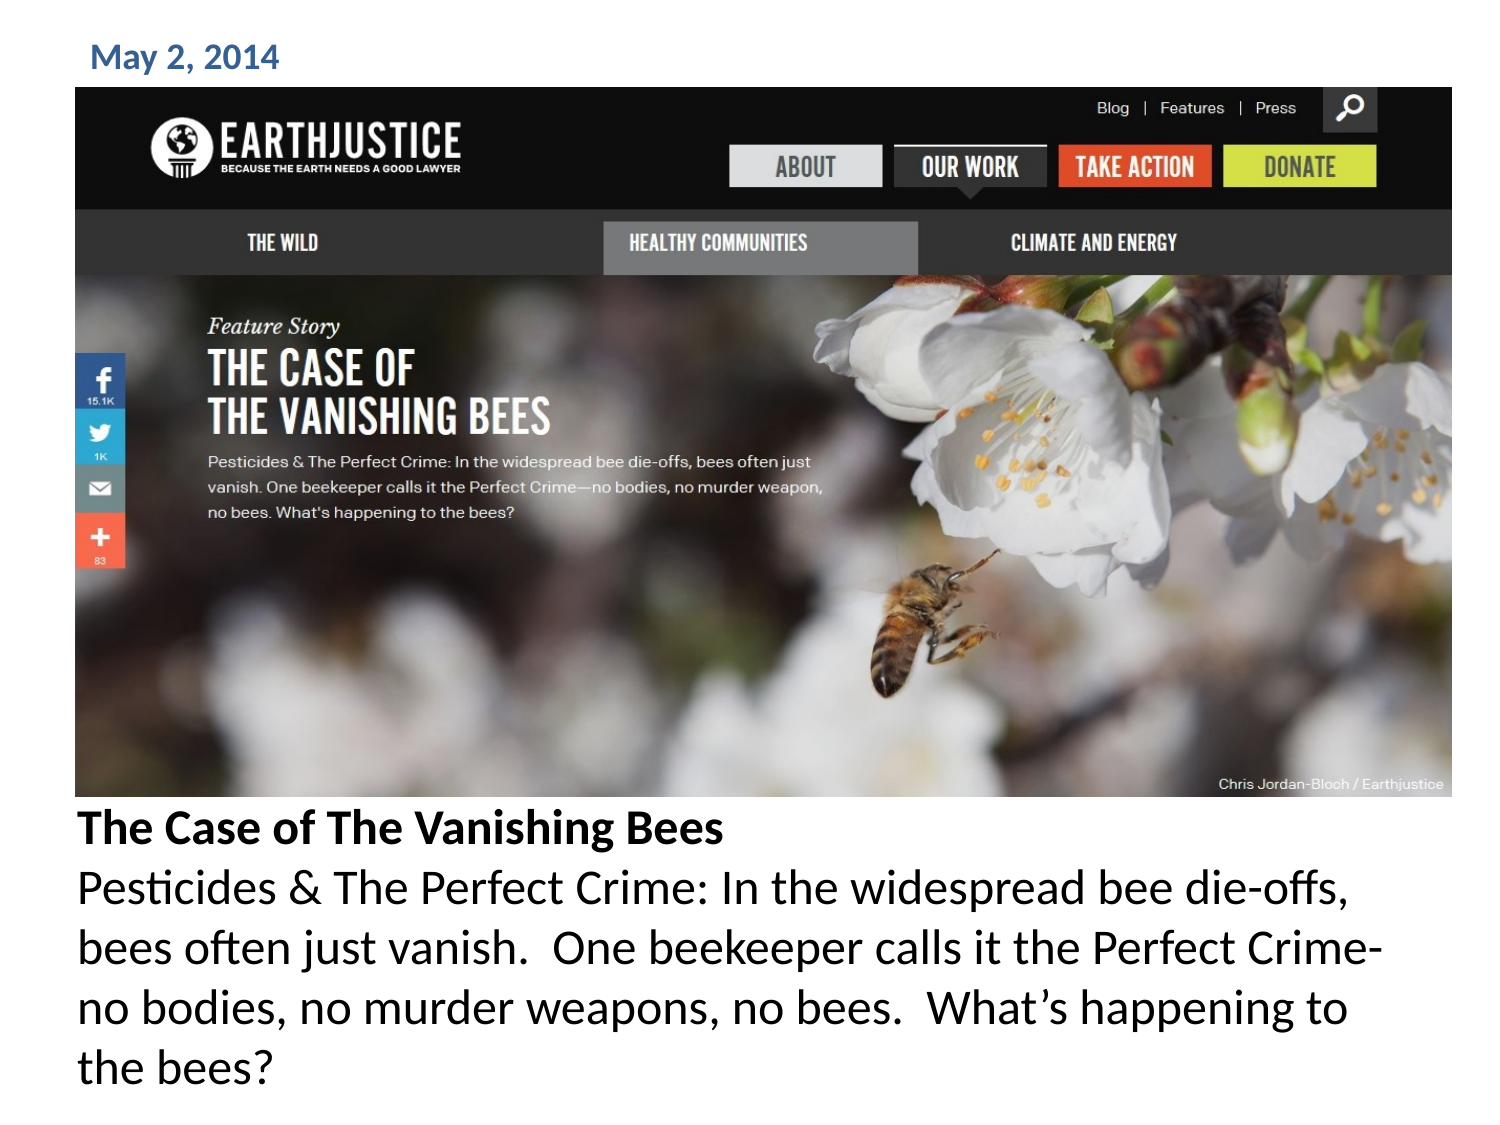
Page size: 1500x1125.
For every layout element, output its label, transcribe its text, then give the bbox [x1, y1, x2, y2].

text_box May 2, 2014 [75, 24, 650, 85]
text_box The Case of The Vanishing Bees Pesticides & The Perfect Crime: In the widespread bee die-offs, bees often just vanish. One beekeeper calls it the Perfect Crime- no bodies, no murder weapons, no bees. What’s happening to the bees? [62, 787, 1439, 1103]
picture [74, 87, 1452, 798]
